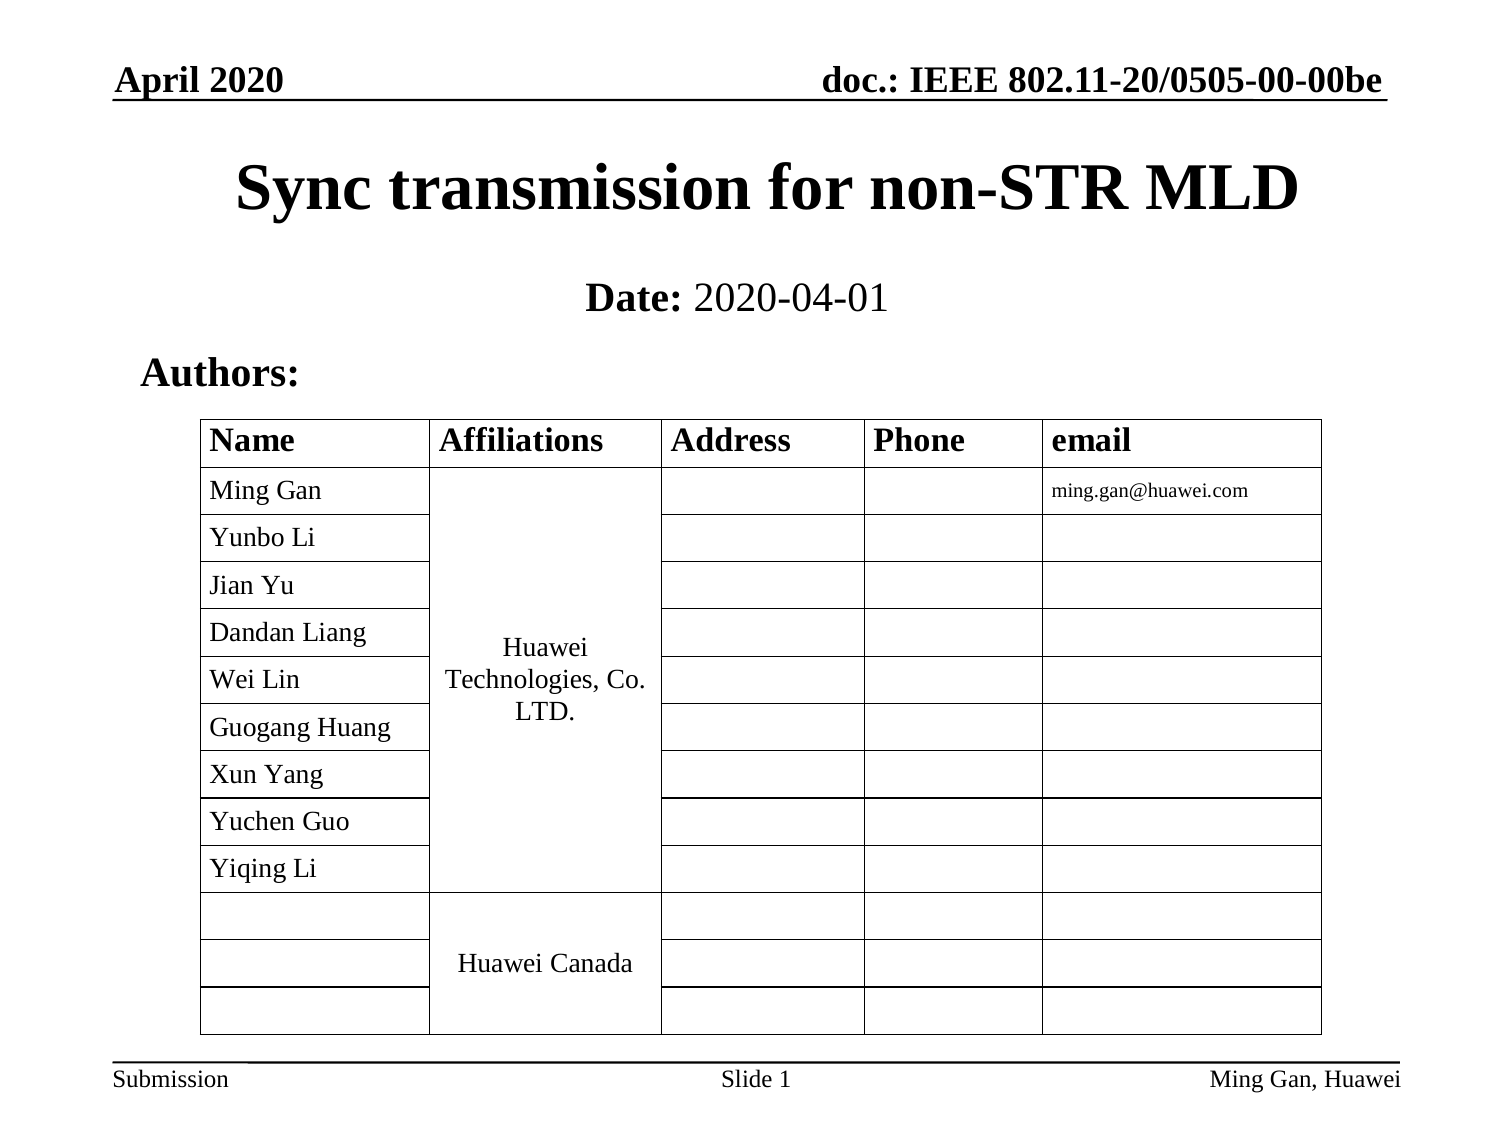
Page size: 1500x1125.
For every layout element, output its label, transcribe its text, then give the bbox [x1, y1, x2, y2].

text_box Authors: [124, 337, 363, 400]
title Sync transmission for non-STR MLD [49, 112, 1488, 238]
slide_number Slide 1 [712, 1082, 800, 1093]
list Date: 2020-04-01 [99, 262, 1376, 326]
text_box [186, 418, 1325, 1075]
footer Ming Gan, Huawei [1206, 1061, 1402, 1093]
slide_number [114, 54, 286, 101]
